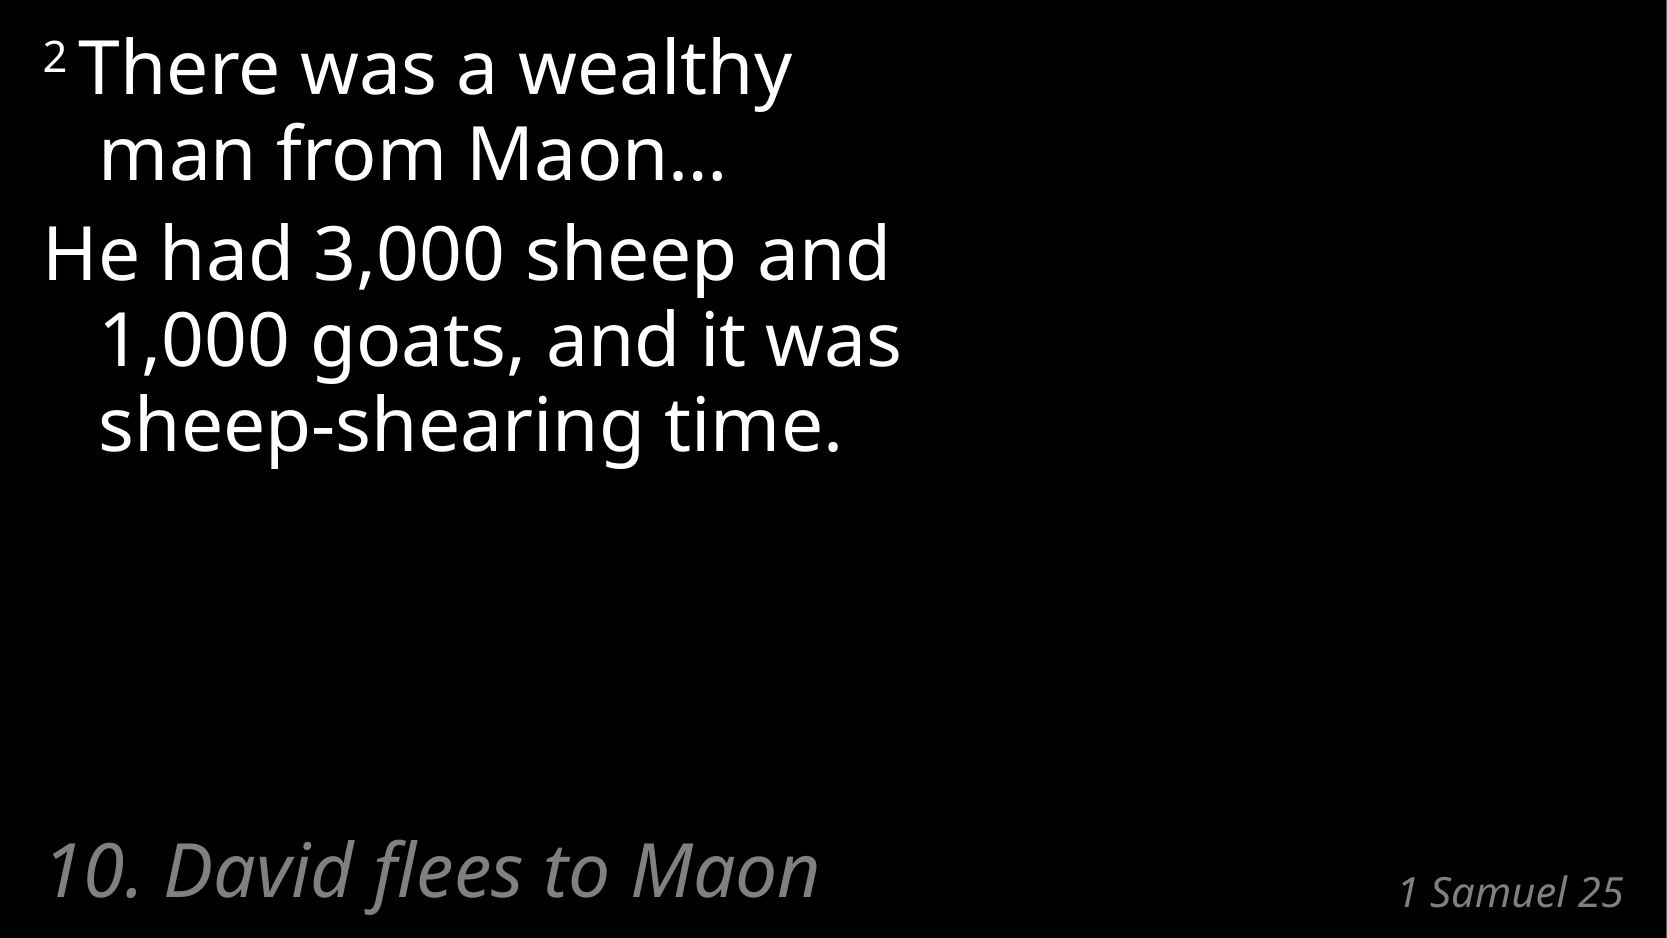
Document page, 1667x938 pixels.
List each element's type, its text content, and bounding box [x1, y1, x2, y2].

list 2 There was a wealthy man from Maon… He had 3,000 sheep and 1,000 goats, and it was sheep-shearing time. [27, 18, 934, 813]
list 10. David flees to Maon [27, 833, 1247, 923]
title 1 Samuel 25 [1247, 833, 1640, 923]
